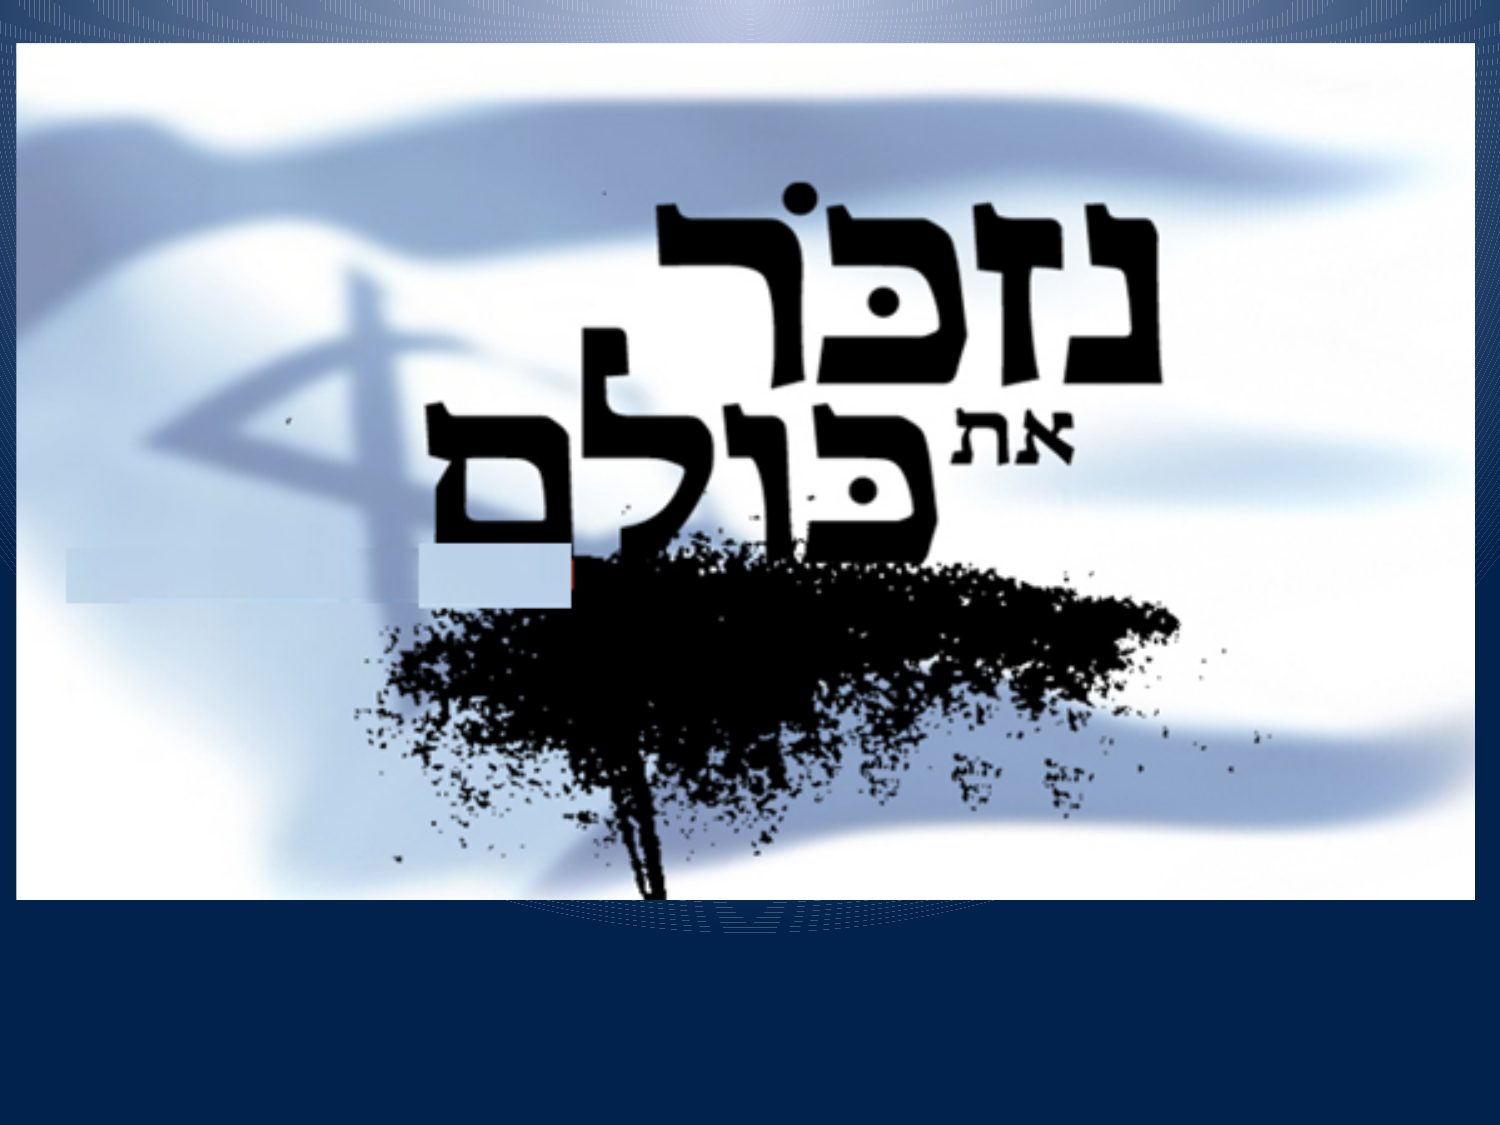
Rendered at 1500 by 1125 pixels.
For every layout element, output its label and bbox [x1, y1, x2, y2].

picture [16, 43, 1476, 901]
